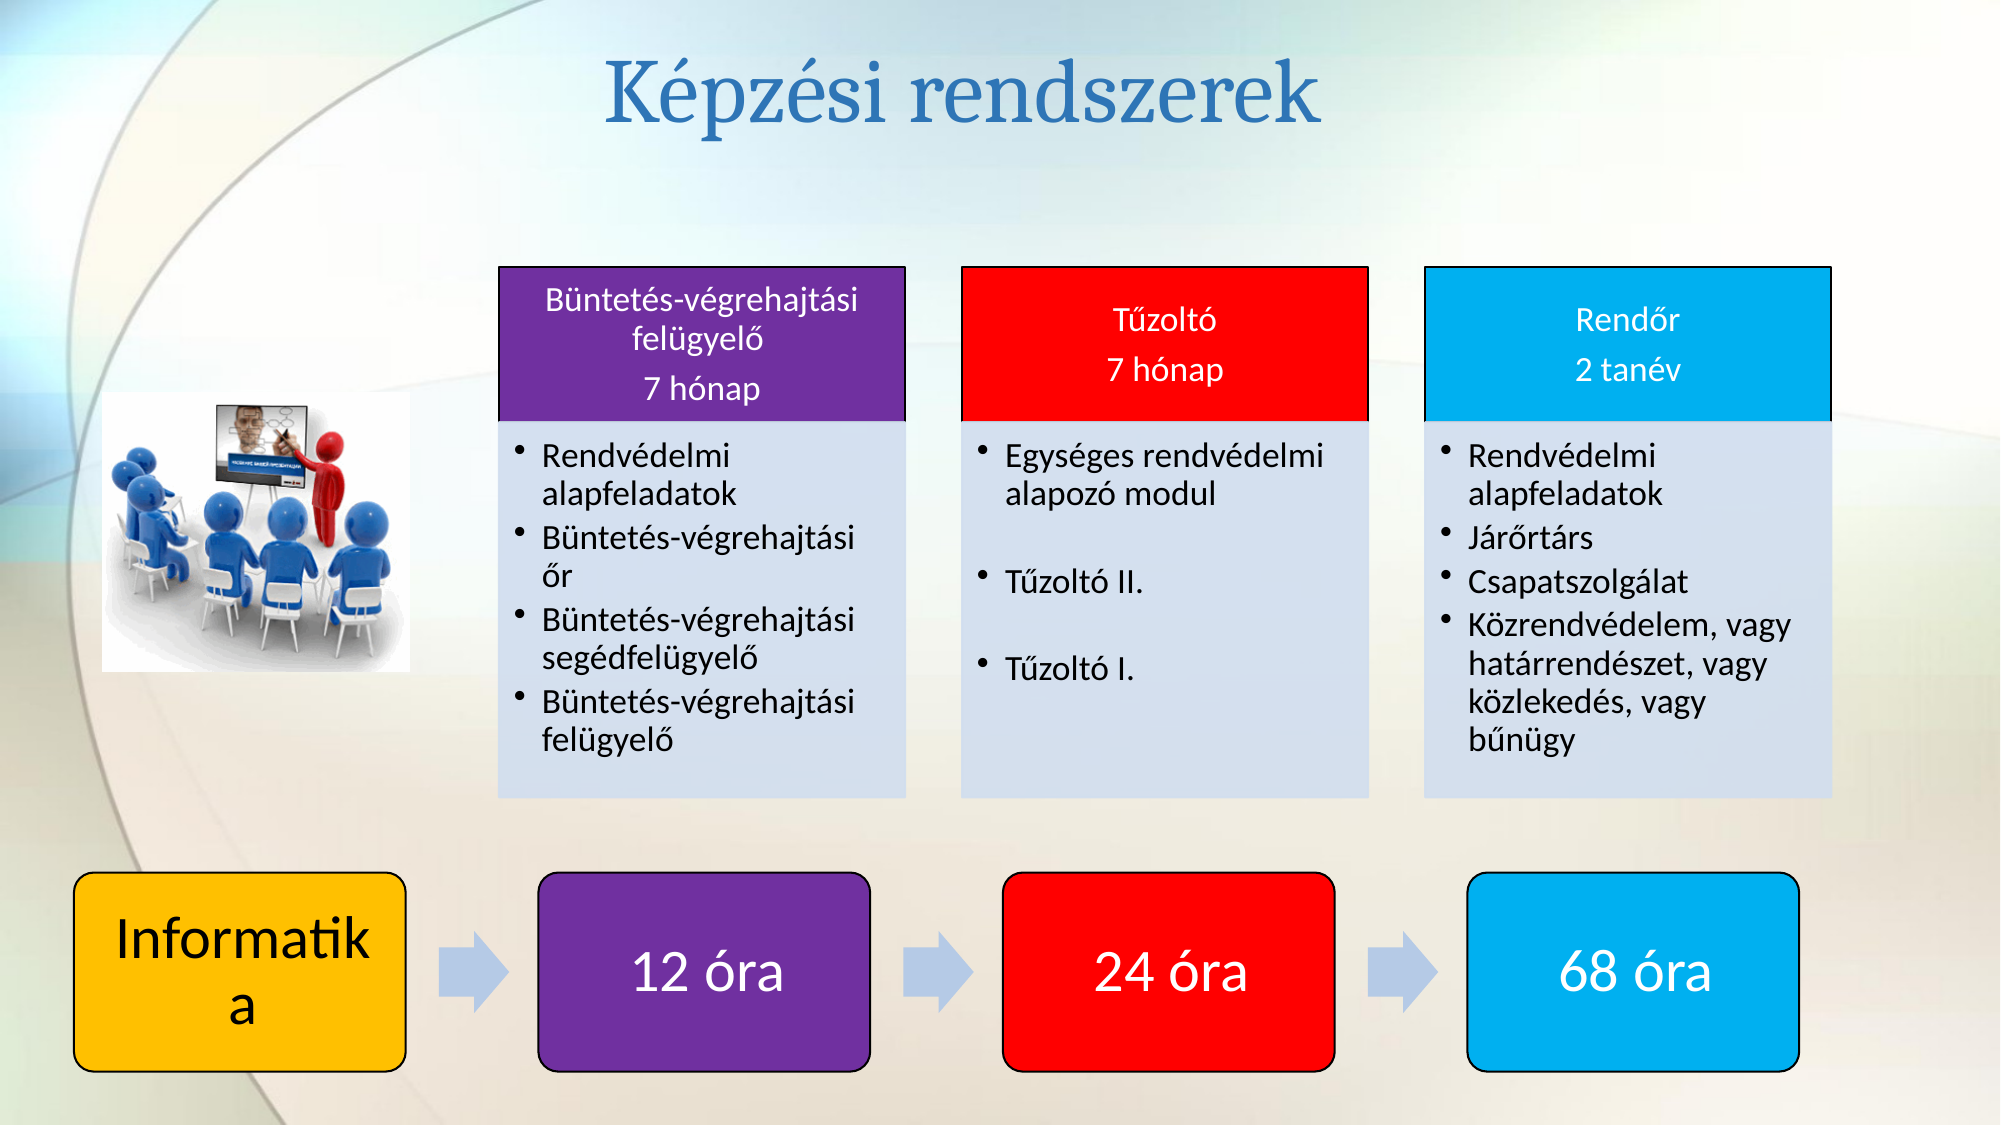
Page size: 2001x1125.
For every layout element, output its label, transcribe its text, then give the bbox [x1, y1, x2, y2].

picture [0, 0, 2001, 1125]
title Képzési rendszerek [588, 14, 1455, 127]
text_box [72, 854, 1801, 1090]
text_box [498, 139, 1832, 925]
